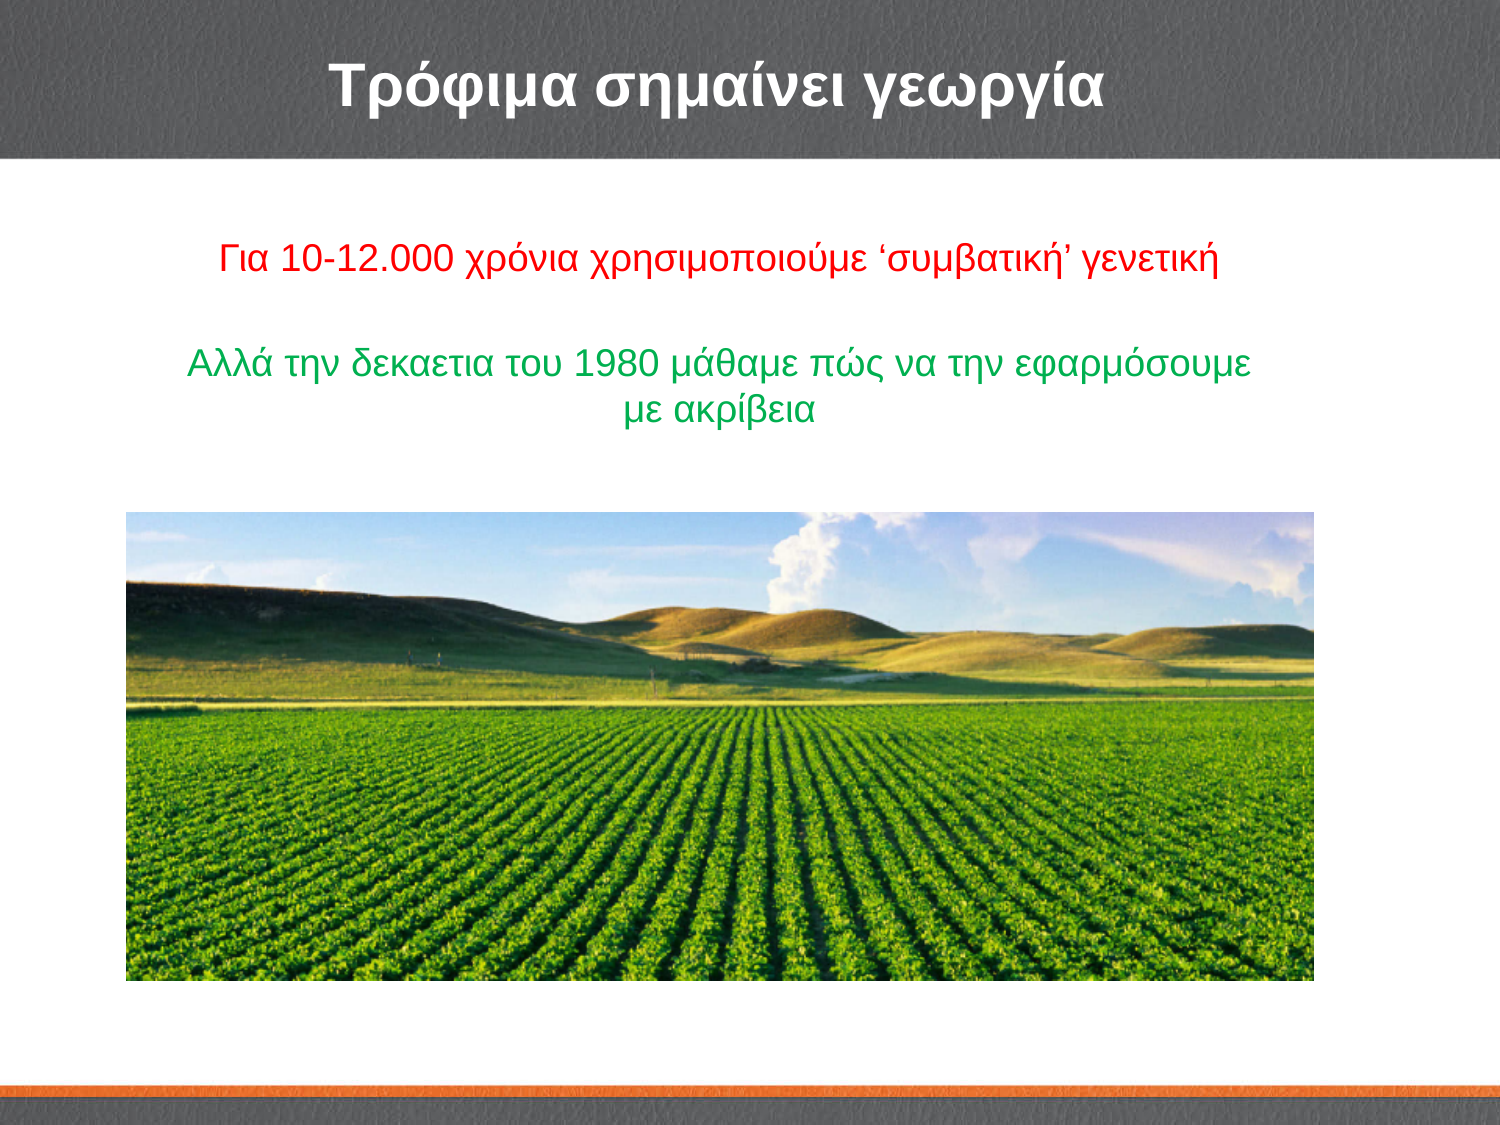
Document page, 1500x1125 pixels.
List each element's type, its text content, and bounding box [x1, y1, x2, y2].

list Για 10-12.000 χρόνια χρησιμοποιούμε ‘συμβατική’ γενετική Αλλά την δεκαετια του 1980 μάθαμε πώς να την εφαρμόσουμε με ακρίβεια [169, 224, 1271, 448]
picture [0, 0, 1500, 1125]
title Τρόφιμα σημαίνει γεωργία [320, 33, 1119, 130]
